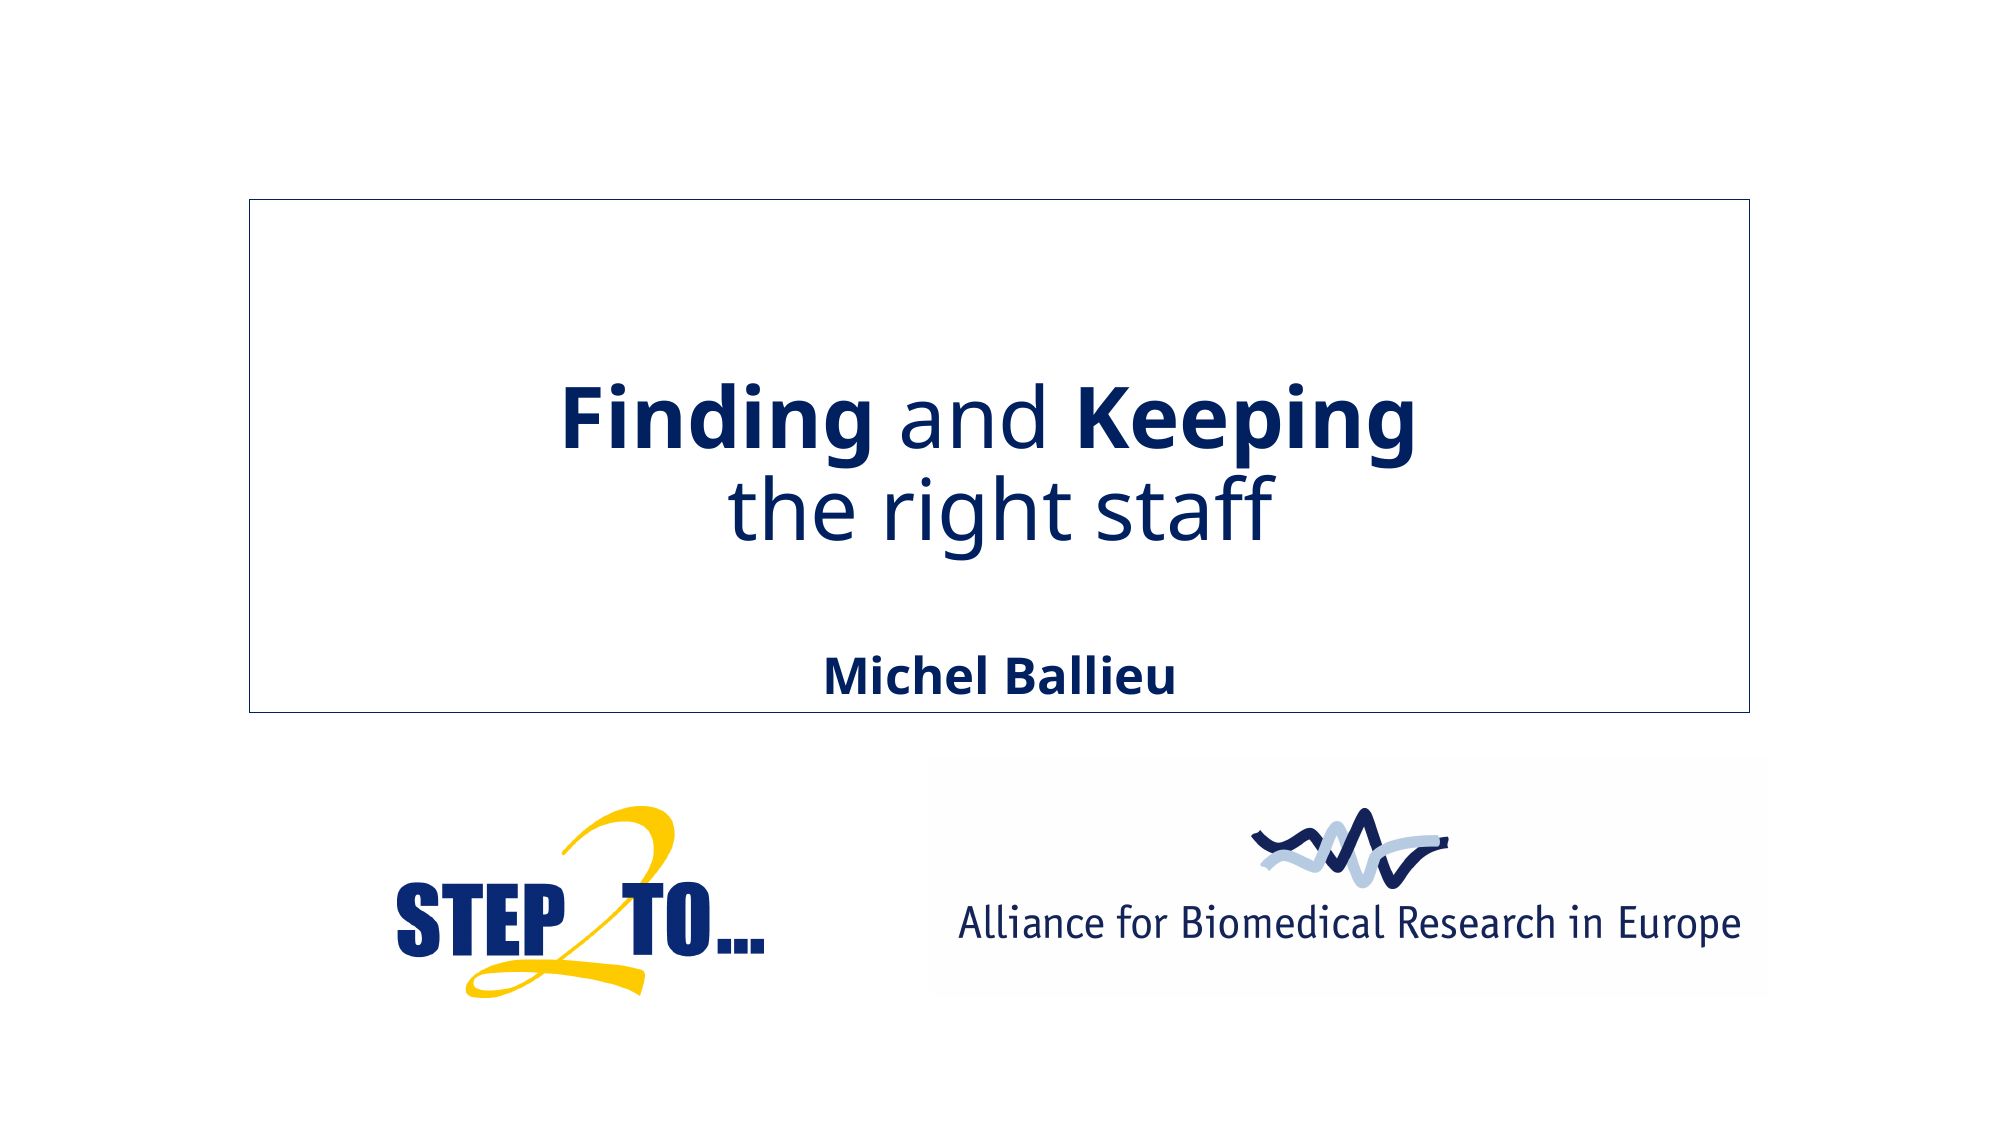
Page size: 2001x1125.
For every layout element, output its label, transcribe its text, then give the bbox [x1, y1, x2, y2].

title Finding and Keeping the right staff Michel Ballieu [249, 199, 1750, 713]
picture [929, 757, 1769, 998]
picture [397, 806, 764, 998]
